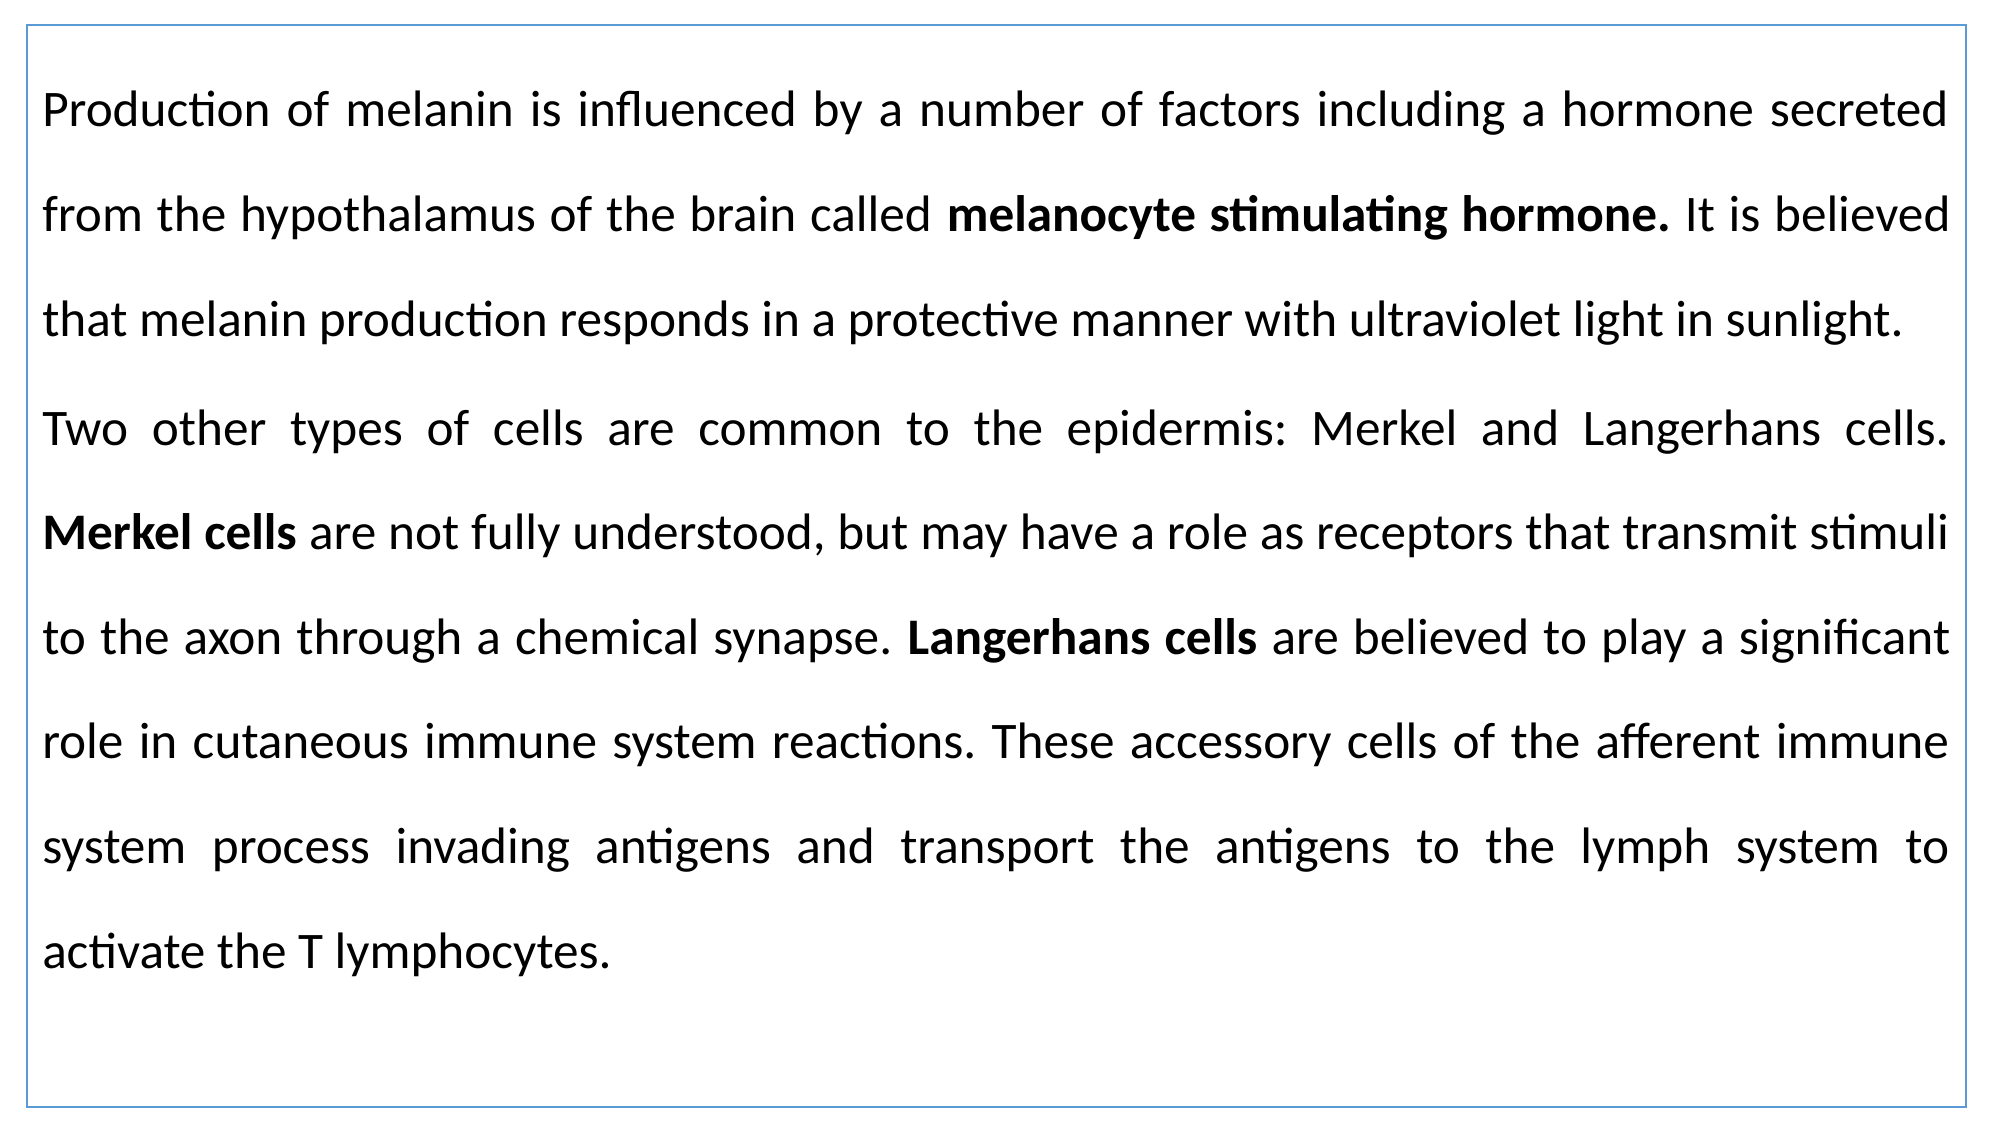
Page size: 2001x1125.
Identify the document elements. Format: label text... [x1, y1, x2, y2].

list Production of melanin is influenced by a number of factors including a hormone secreted from the hypothalamus of the brain called melanocyte stimulating hormone. It is believed that melanin production responds in a protective manner with ultraviolet light in sunlight. Two other types of cells are common to the epidermis: Merkel and Langerhans cells. Merkel cells are not fully understood, but may have a role as receptors that transmit stimuli to the axon through a chemical synapse. Langerhans cells are believed to play a significant role in cutaneous immune system reactions. These accessory cells of the afferent immune system process invading antigens and transport the antigens to the lymph system to activate the T lymphocytes. [26, 24, 1967, 1108]
